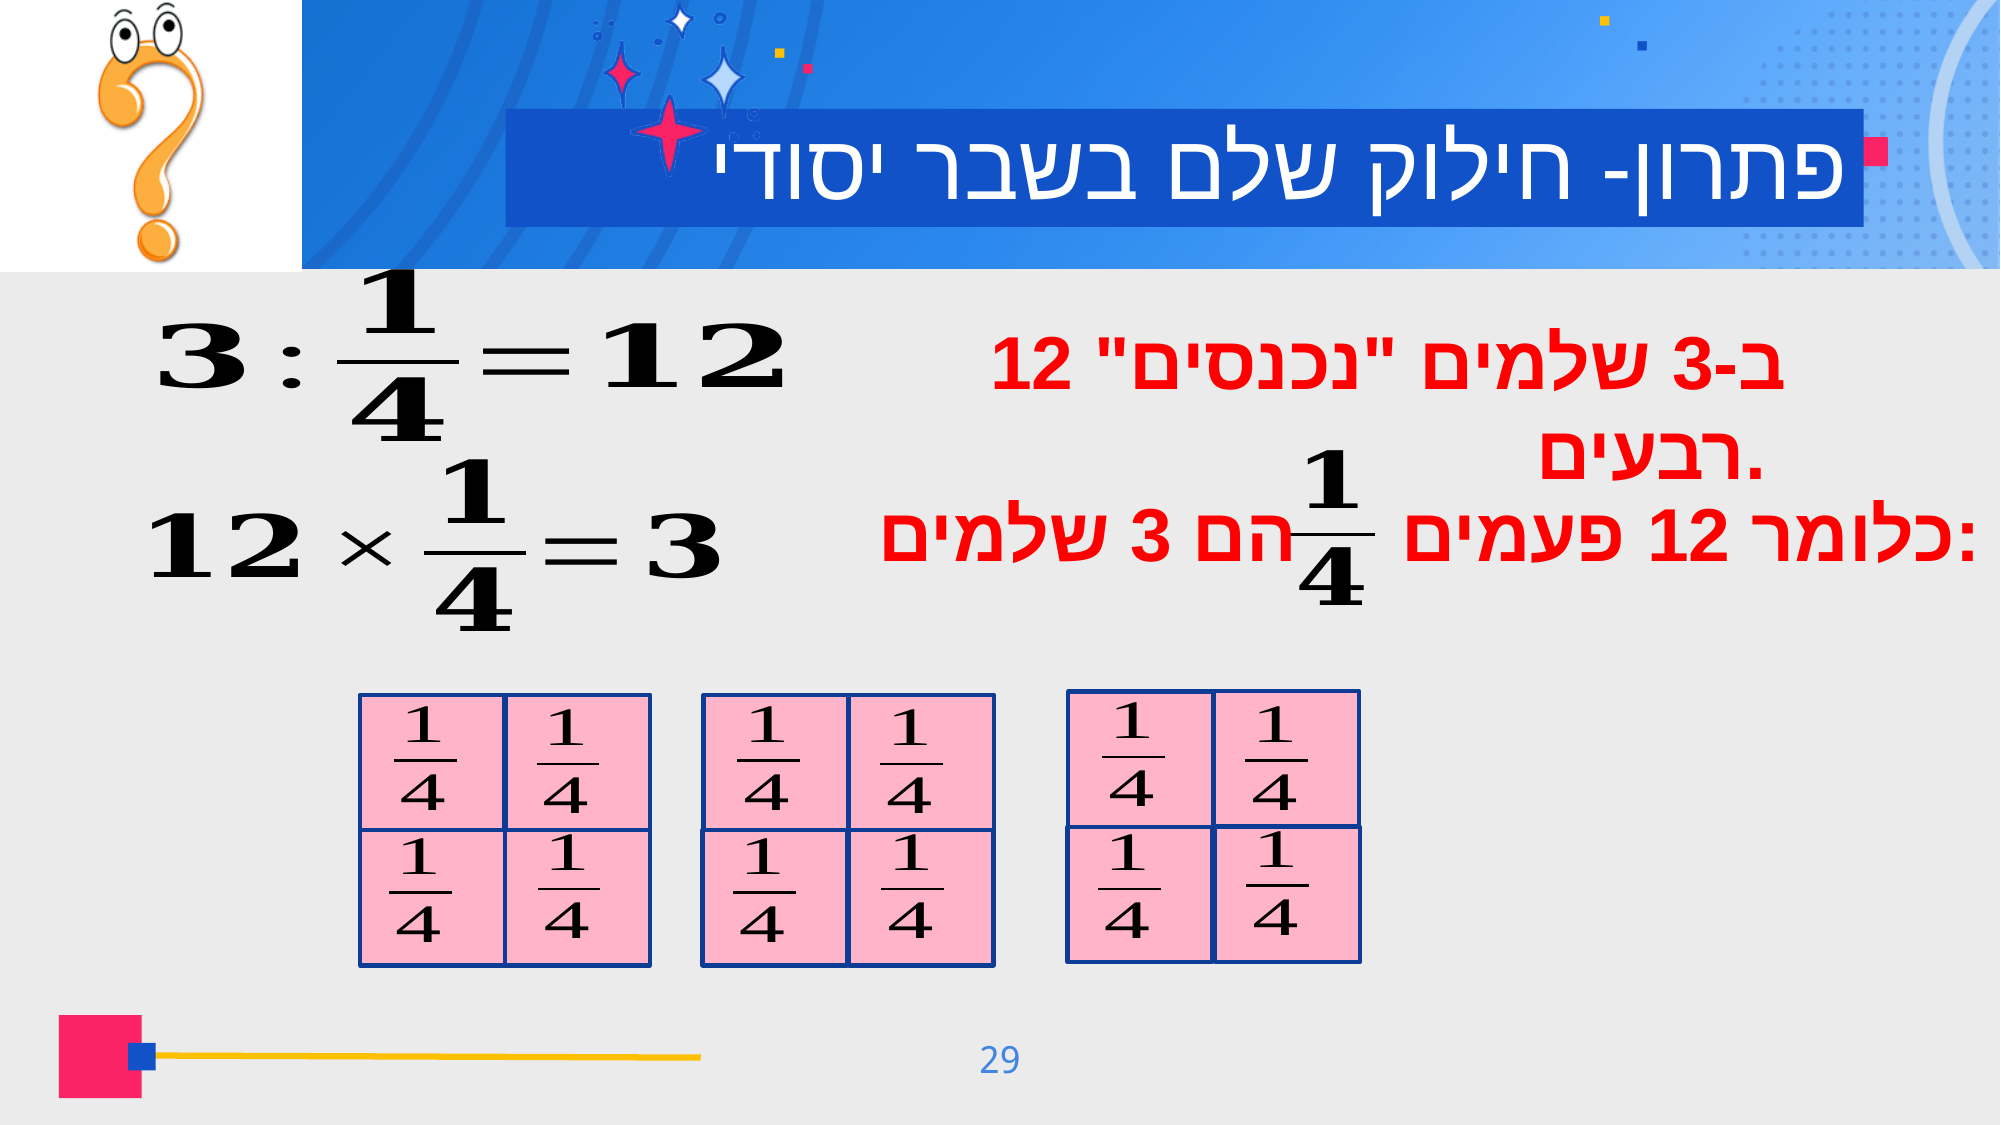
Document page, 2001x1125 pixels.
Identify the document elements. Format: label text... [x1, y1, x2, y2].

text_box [1067, 691, 1361, 963]
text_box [137, 257, 1802, 653]
text_box כלומר 12 פעמים הם 3 שלמים: [1808, 479, 2000, 584]
picture [0, 0, 2000, 272]
title פתרון- חילוק שלם בשבר יסודי [505, 108, 1864, 227]
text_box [702, 694, 995, 966]
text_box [359, 694, 651, 966]
